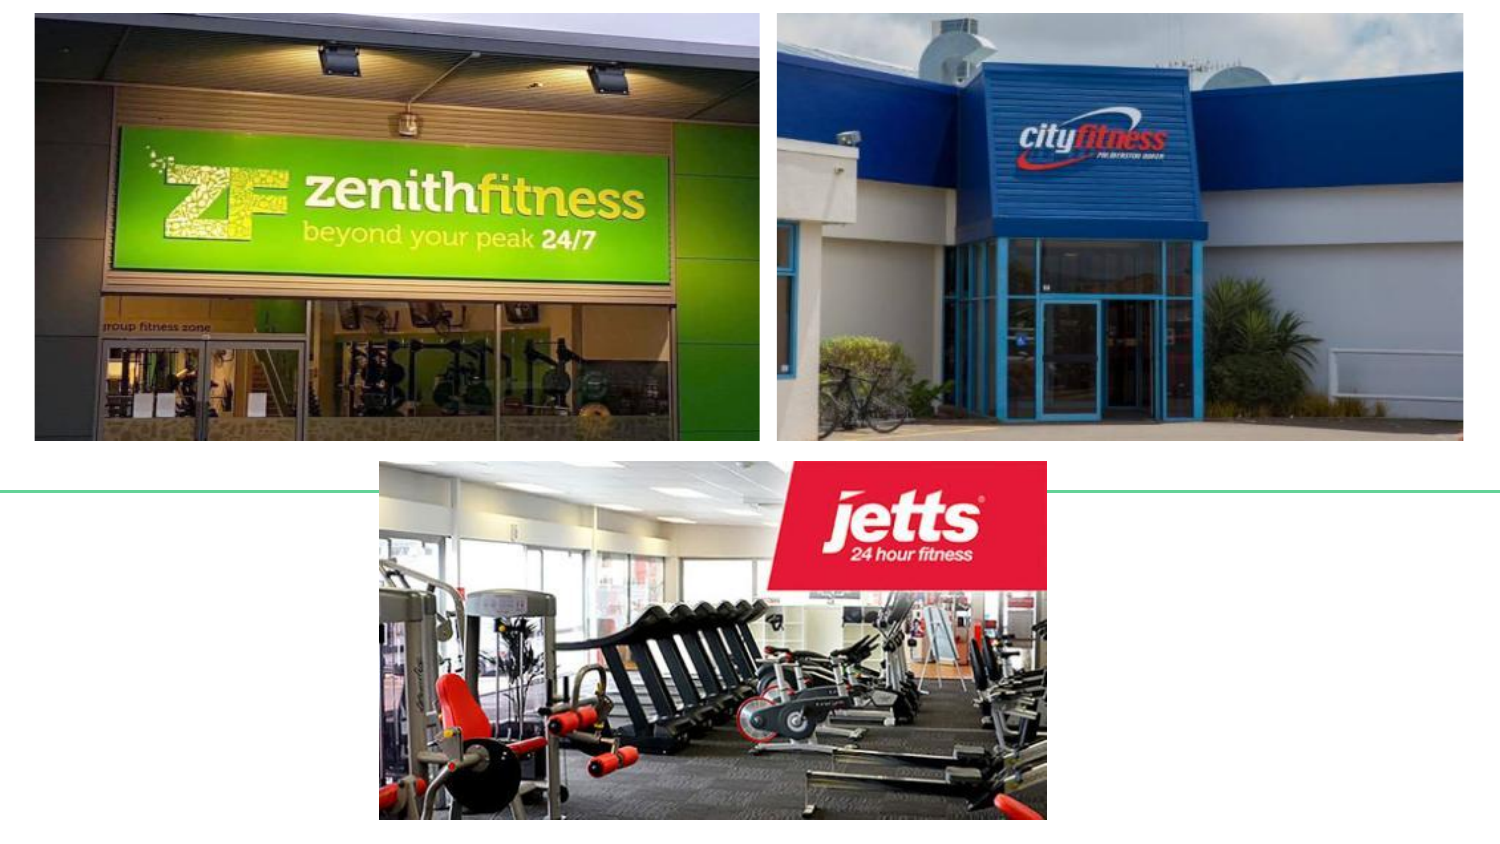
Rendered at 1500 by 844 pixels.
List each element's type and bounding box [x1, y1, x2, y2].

picture [379, 461, 1047, 820]
picture [776, 13, 1464, 441]
picture [34, 13, 760, 441]
